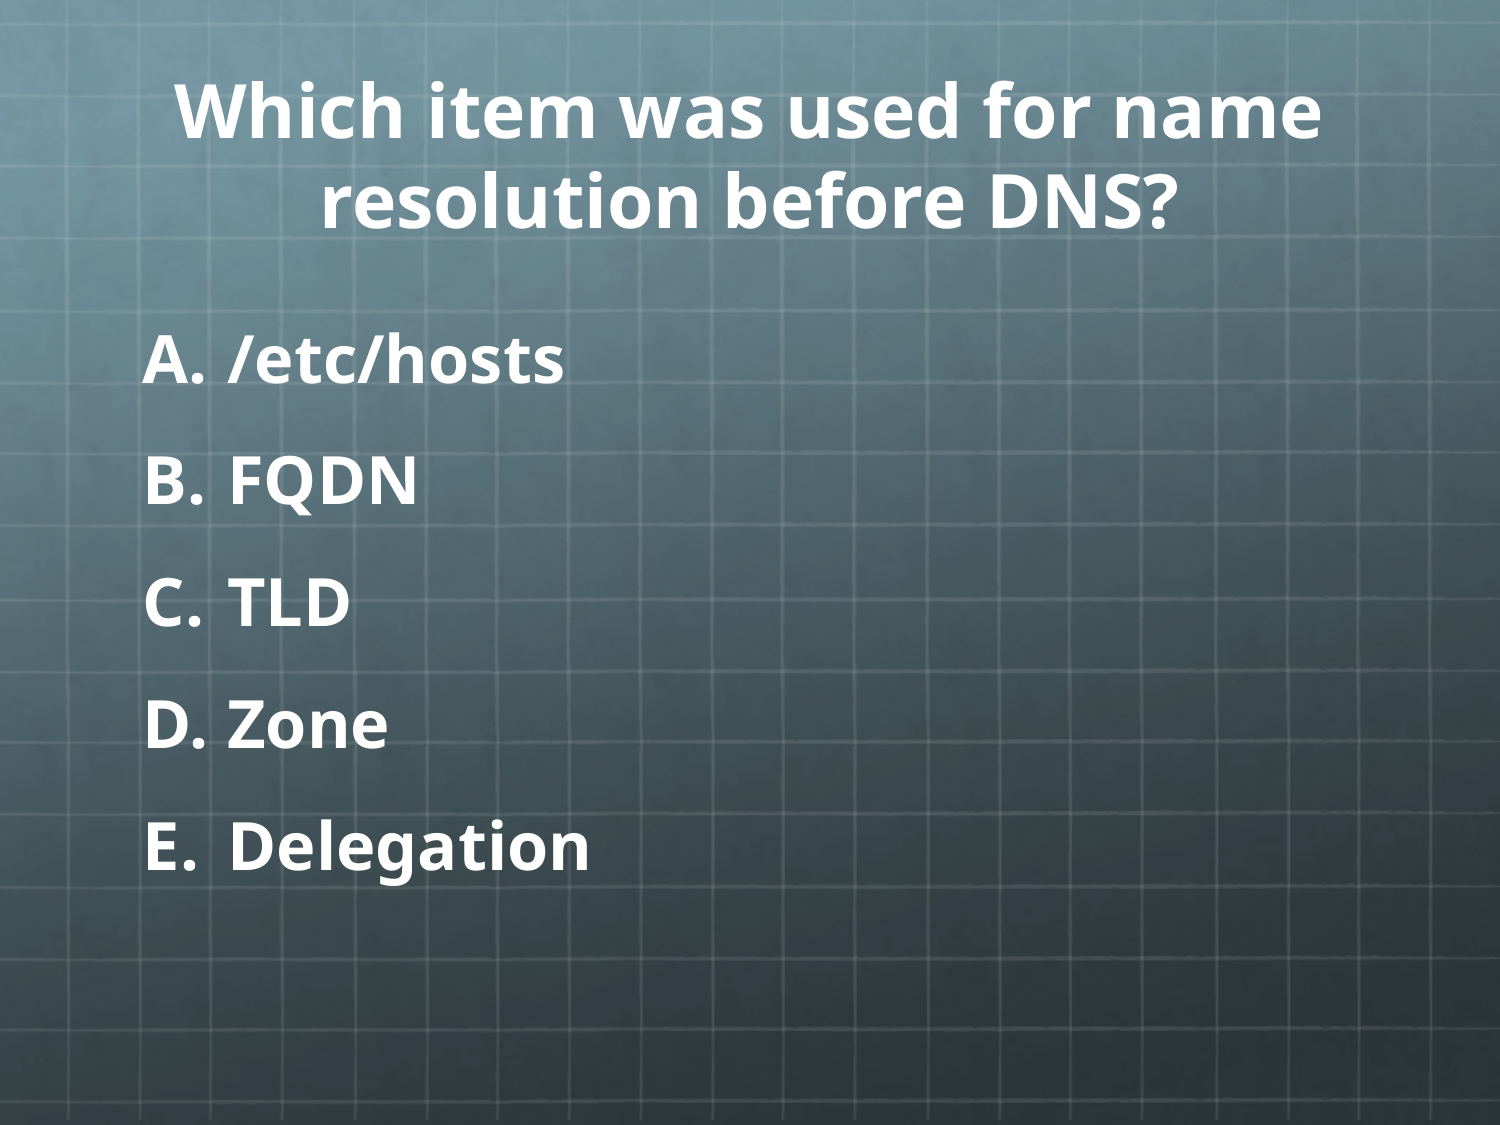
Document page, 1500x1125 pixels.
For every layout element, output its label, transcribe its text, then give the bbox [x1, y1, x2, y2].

title Which item was used for name resolution before DNS? [127, 17, 1372, 289]
picture [0, 0, 1500, 1125]
list /etc/hosts FQDN TLD Zone Delegation [127, 308, 1372, 958]
